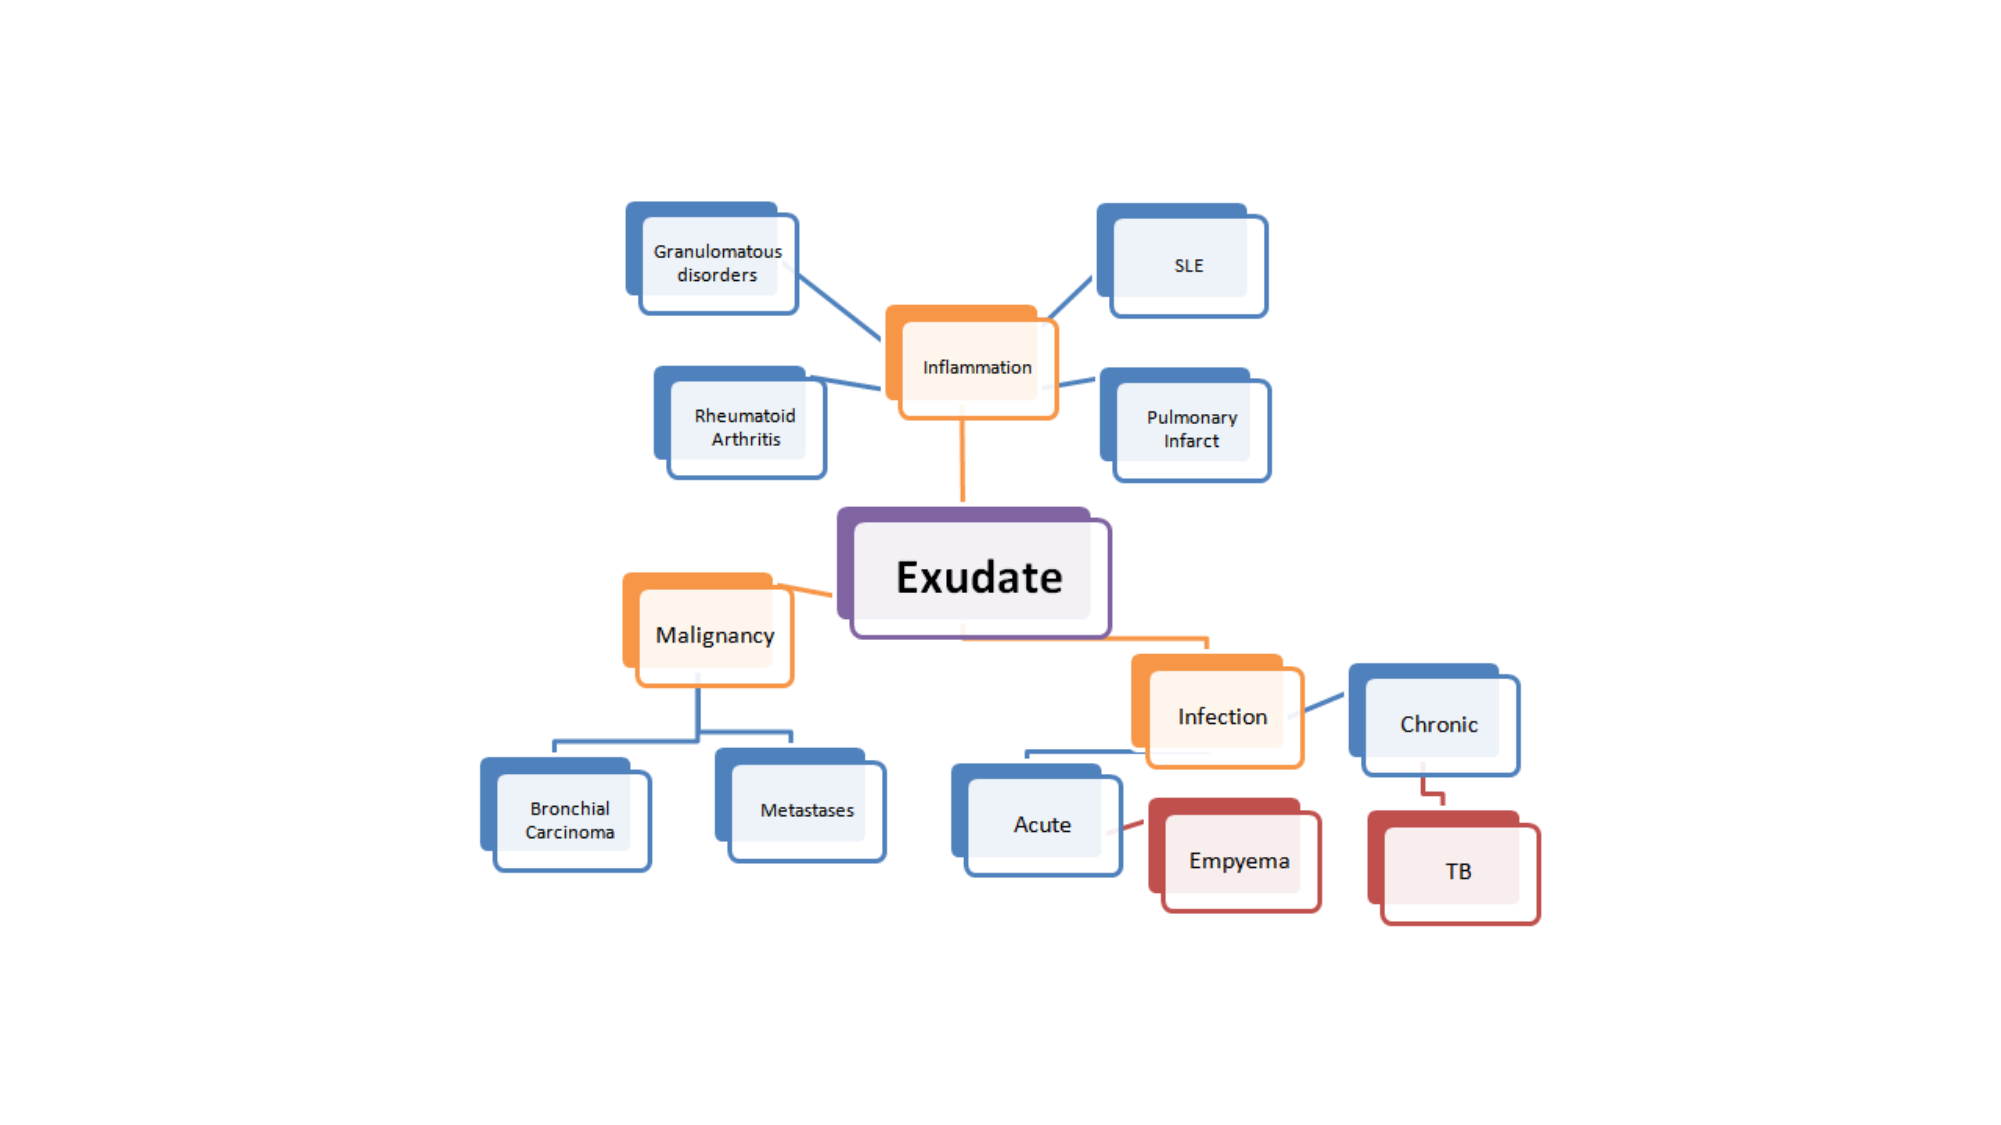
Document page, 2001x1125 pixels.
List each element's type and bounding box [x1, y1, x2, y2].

picture [435, 172, 1565, 953]
